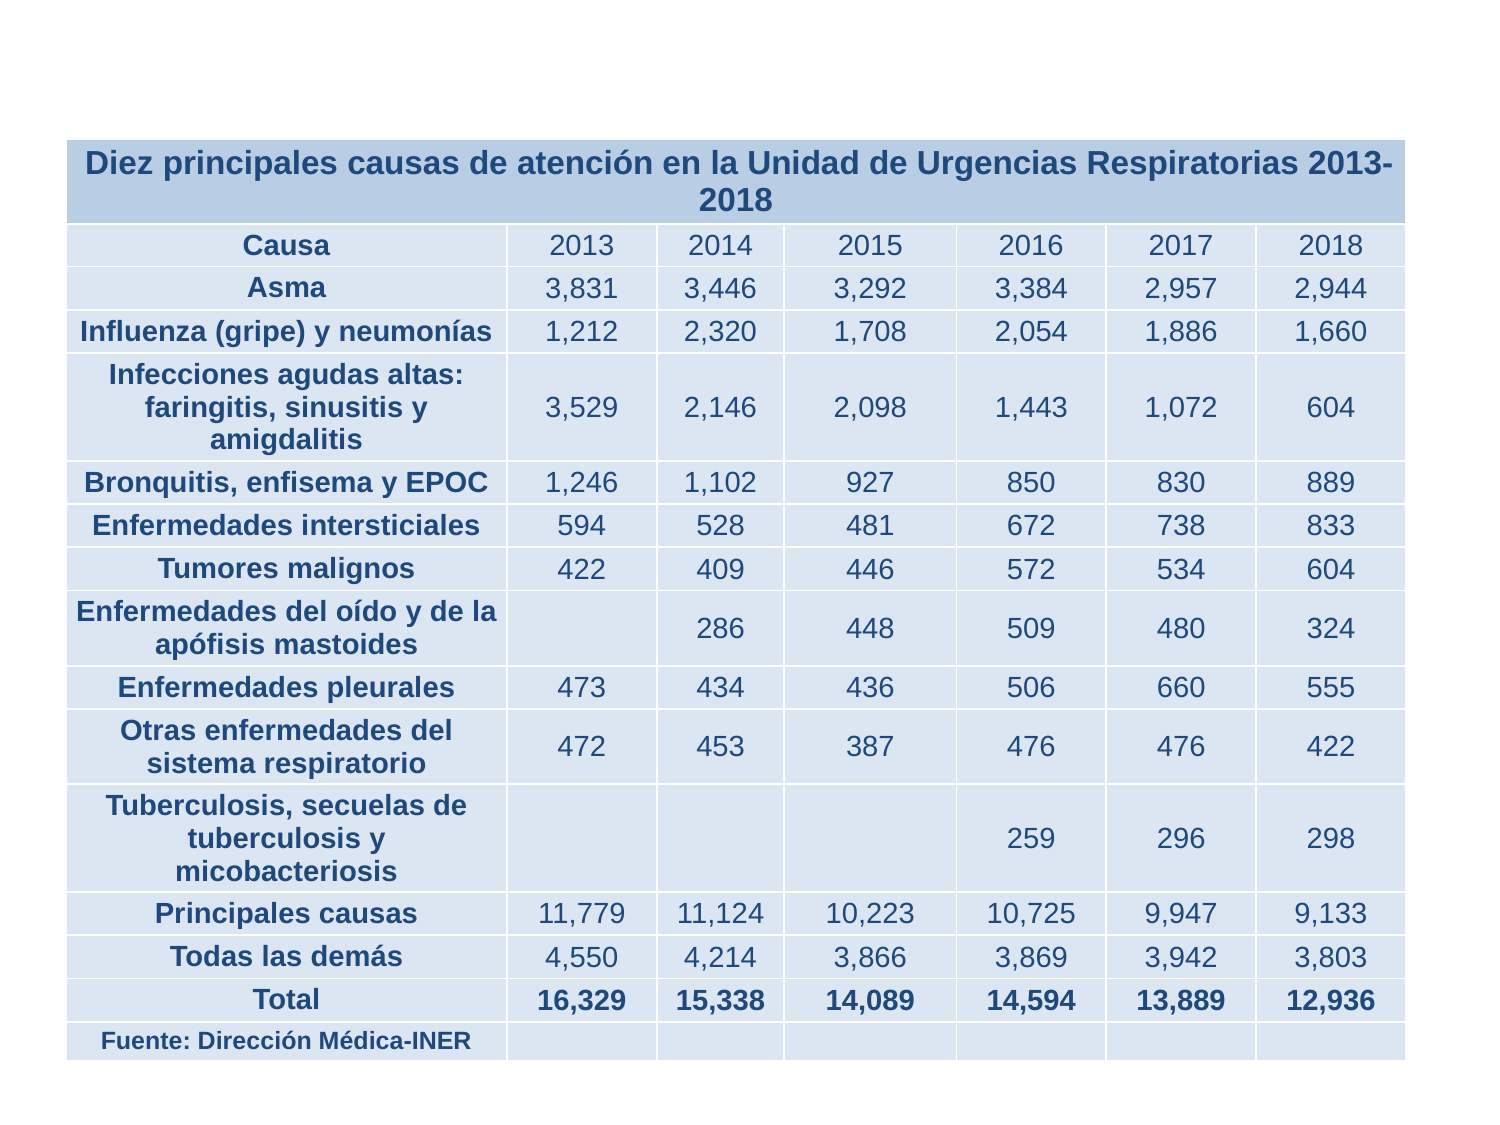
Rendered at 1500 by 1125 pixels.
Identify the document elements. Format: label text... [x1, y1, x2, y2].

table_cell 534 [1107, 548, 1255, 590]
table_cell 3,831 [508, 267, 656, 309]
table_cell 672 [957, 505, 1105, 546]
table_cell 889 [1257, 462, 1405, 503]
table_cell 3,384 [957, 267, 1105, 309]
table_cell 4,214 [658, 936, 783, 978]
table_cell Infecciones agudas altas: faringitis, sinusitis y amigdalitis [67, 354, 506, 460]
table_cell 2,957 [1107, 267, 1255, 309]
table_cell Causa [67, 225, 506, 266]
table_cell 14,089 [785, 979, 956, 1021]
table_cell 509 [957, 591, 1105, 665]
table_cell 16,329 [508, 979, 656, 1021]
table_cell 259 [957, 785, 1105, 891]
table_cell 1,886 [1107, 311, 1255, 352]
table_cell 11,779 [508, 893, 656, 934]
table_cell 572 [957, 548, 1105, 590]
table_cell 2,944 [1257, 267, 1405, 309]
table_cell Bronquitis, enfisema y EPOC [67, 462, 506, 503]
table_cell 298 [1257, 785, 1405, 891]
table_cell 1,246 [508, 462, 656, 503]
table_cell 2014 [658, 225, 783, 266]
table_cell 2017 [1107, 225, 1255, 266]
table_cell 3,942 [1107, 936, 1255, 978]
table_cell Principales causas [67, 893, 506, 934]
table_cell [785, 1023, 956, 1060]
table_cell [658, 1023, 783, 1060]
table_cell Fuente: Dirección Médica-INER [67, 1023, 506, 1060]
table_cell [1107, 1023, 1255, 1060]
table_cell 2015 [785, 225, 956, 266]
table_cell 3,866 [785, 936, 956, 978]
table_cell 555 [1257, 667, 1405, 708]
table_cell 2,054 [957, 311, 1105, 352]
table_cell 2,320 [658, 311, 783, 352]
table_cell 14,594 [957, 979, 1105, 1021]
table_cell Total [67, 979, 506, 1021]
table_cell 434 [658, 667, 783, 708]
table_cell Enfermedades del oído y de la apófisis mastoides [67, 591, 506, 665]
table_cell 473 [508, 667, 656, 708]
table_cell 594 [508, 505, 656, 546]
table_cell 422 [1257, 710, 1405, 783]
table_cell 481 [785, 505, 956, 546]
table_cell 830 [1107, 462, 1255, 503]
table_cell 3,529 [508, 354, 656, 460]
table_cell 850 [957, 462, 1105, 503]
table_cell Asma [67, 267, 506, 309]
table_cell 10,725 [957, 893, 1105, 934]
table_cell Tuberculosis, secuelas de tuberculosis y micobacteriosis [67, 785, 506, 891]
table_cell 3,869 [957, 936, 1105, 978]
table_cell 3,803 [1257, 936, 1405, 978]
table_cell 15,338 [658, 979, 783, 1021]
table_cell 528 [658, 505, 783, 546]
table_cell 324 [1257, 591, 1405, 665]
table_cell 738 [1107, 505, 1255, 546]
table_cell [508, 1023, 656, 1060]
table_cell 1,102 [658, 462, 783, 503]
table_cell 1,072 [1107, 354, 1255, 460]
table_cell 9,133 [1257, 893, 1405, 934]
table_cell 1,443 [957, 354, 1105, 460]
table_cell 422 [508, 548, 656, 590]
table_cell 3,292 [785, 267, 956, 309]
table_cell Otras enfermedades del sistema respiratorio [67, 710, 506, 783]
table_cell 2013 [508, 225, 656, 266]
table_cell 2016 [957, 225, 1105, 266]
table_cell 9,947 [1107, 893, 1255, 934]
table_cell 3,446 [658, 267, 783, 309]
table_cell 476 [957, 710, 1105, 783]
table_cell 660 [1107, 667, 1255, 708]
table_cell [508, 591, 656, 665]
table_cell Todas las demás [67, 936, 506, 978]
table_cell 472 [508, 710, 656, 783]
table_cell 387 [785, 710, 956, 783]
table_cell 436 [785, 667, 956, 708]
table_cell 476 [1107, 710, 1255, 783]
table_cell 12,936 [1257, 979, 1405, 1021]
table_cell 286 [658, 591, 783, 665]
table_cell 13,889 [1107, 979, 1255, 1021]
table_cell 11,124 [658, 893, 783, 934]
table_cell 446 [785, 548, 956, 590]
table_cell 604 [1257, 548, 1405, 590]
table_cell 480 [1107, 591, 1255, 665]
table_cell 1,660 [1257, 311, 1405, 352]
table_cell 2018 [1257, 225, 1405, 266]
table_cell 833 [1257, 505, 1405, 546]
table_cell 10,223 [785, 893, 956, 934]
table_header Diez principales causas de atención en la Unidad de Urgencias Respiratorias 2013-2018 [67, 140, 1405, 223]
table_cell 1,708 [785, 311, 956, 352]
table_cell 1,212 [508, 311, 656, 352]
table_cell 2,146 [658, 354, 783, 460]
table_cell 409 [658, 548, 783, 590]
table_cell Tumores malignos [67, 548, 506, 590]
table_cell [957, 1023, 1105, 1060]
table_cell [658, 785, 783, 891]
table_cell [785, 785, 956, 891]
table_cell 2,098 [785, 354, 956, 460]
table_cell 506 [957, 667, 1105, 708]
table_cell 927 [785, 462, 956, 503]
table_cell Influenza (gripe) y neumonías [67, 311, 506, 352]
table_cell 448 [785, 591, 956, 665]
table_cell 453 [658, 710, 783, 783]
table_cell 604 [1257, 354, 1405, 460]
table_cell Enfermedades intersticiales [67, 505, 506, 546]
table_cell [1257, 1023, 1405, 1060]
table_cell Enfermedades pleurales [67, 667, 506, 708]
table_cell 296 [1107, 785, 1255, 891]
table_cell 4,550 [508, 936, 656, 978]
table_cell [508, 785, 656, 891]
